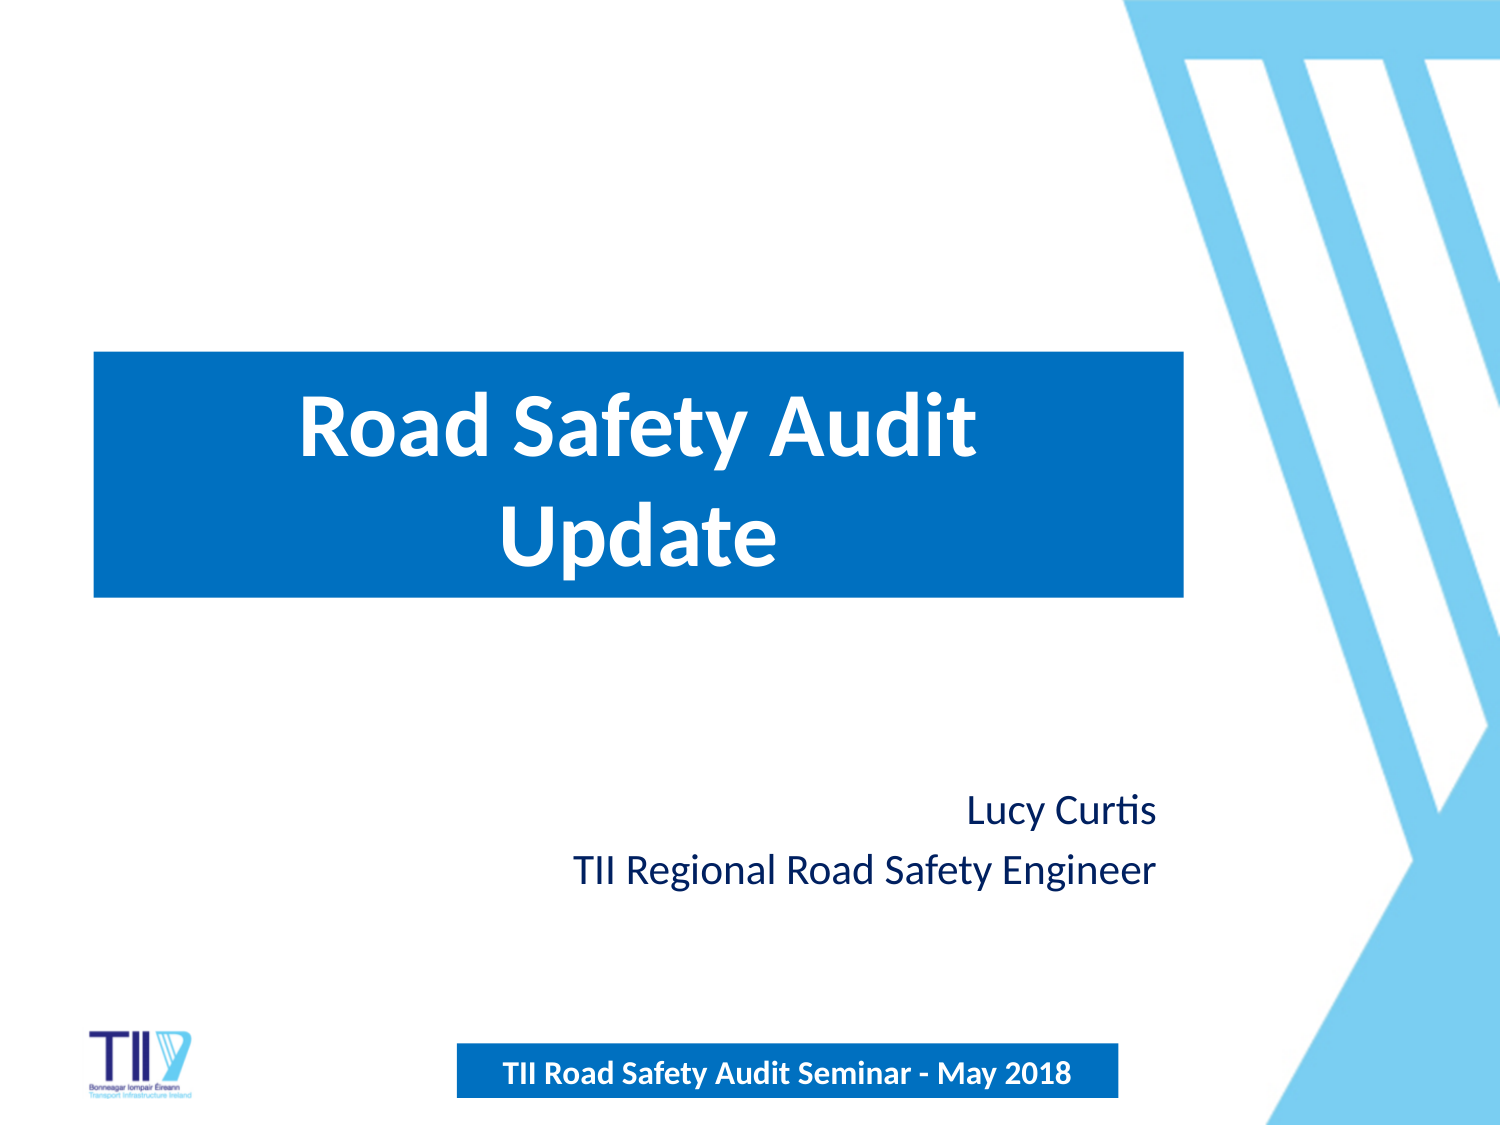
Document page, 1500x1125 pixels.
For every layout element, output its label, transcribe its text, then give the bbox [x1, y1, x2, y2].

subtitle Lucy Curtis TII Regional Road Safety Engineer [164, 773, 1172, 903]
picture [82, 1027, 199, 1099]
title Road Safety Audit Update [93, 351, 1184, 598]
picture [1120, 0, 1500, 1125]
